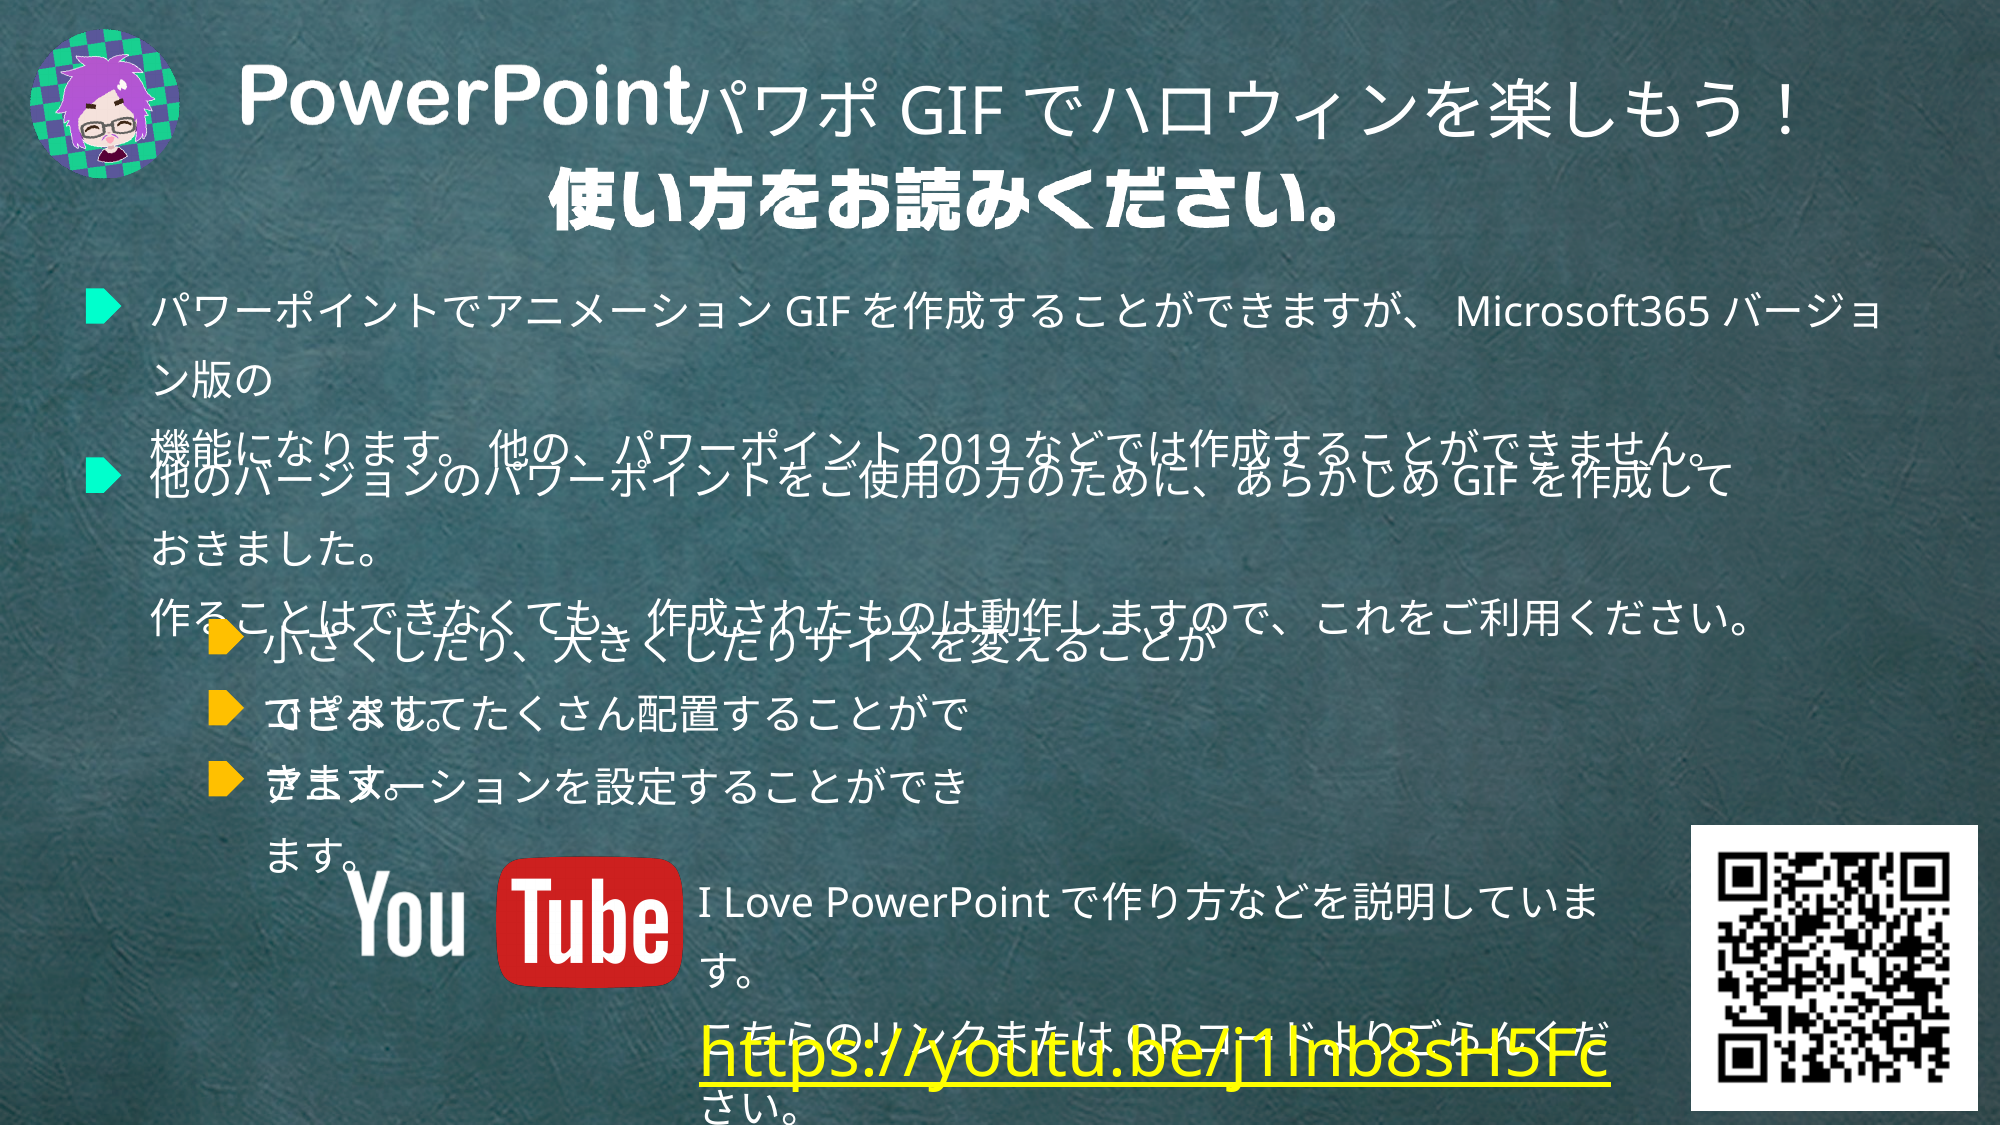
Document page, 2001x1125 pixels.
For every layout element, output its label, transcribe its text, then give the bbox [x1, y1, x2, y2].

text_box https://youtu.be/j1lnb8sH5Fc [684, 1002, 1700, 1109]
picture [785, 1115, 793, 1123]
picture [0, 0, 2000, 1125]
